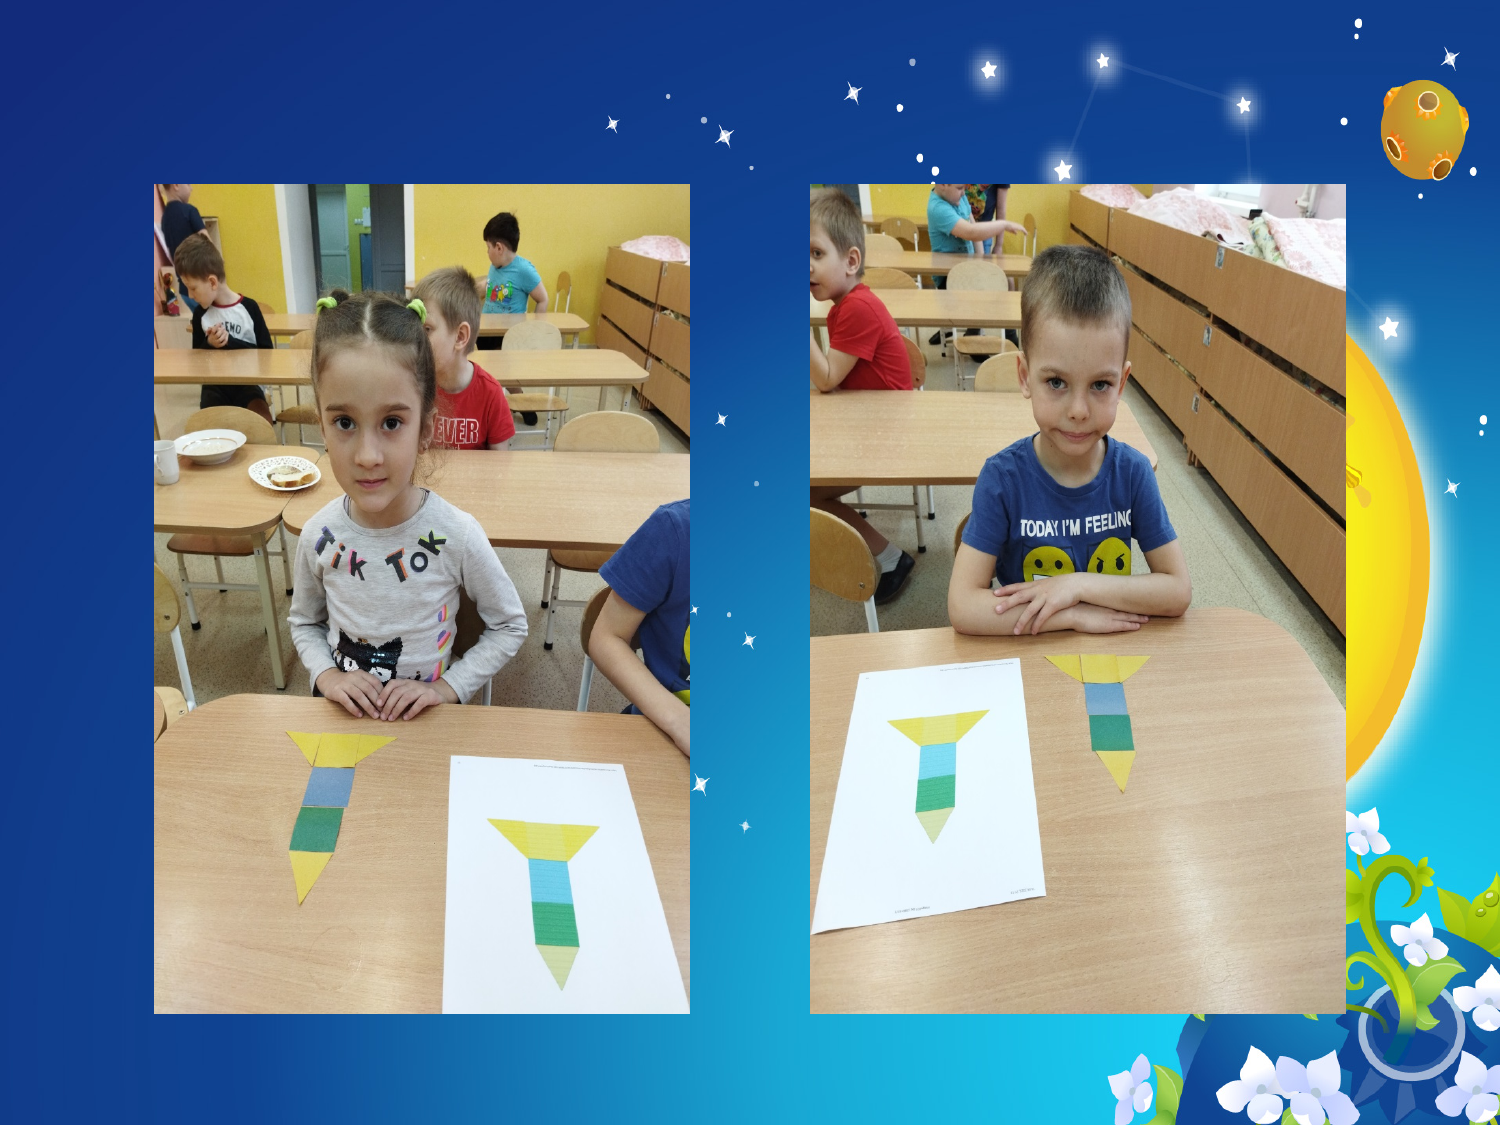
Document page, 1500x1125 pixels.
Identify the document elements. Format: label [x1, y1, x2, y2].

list [810, 184, 1346, 1014]
picture [0, 0, 1500, 1125]
list [154, 184, 690, 1014]
